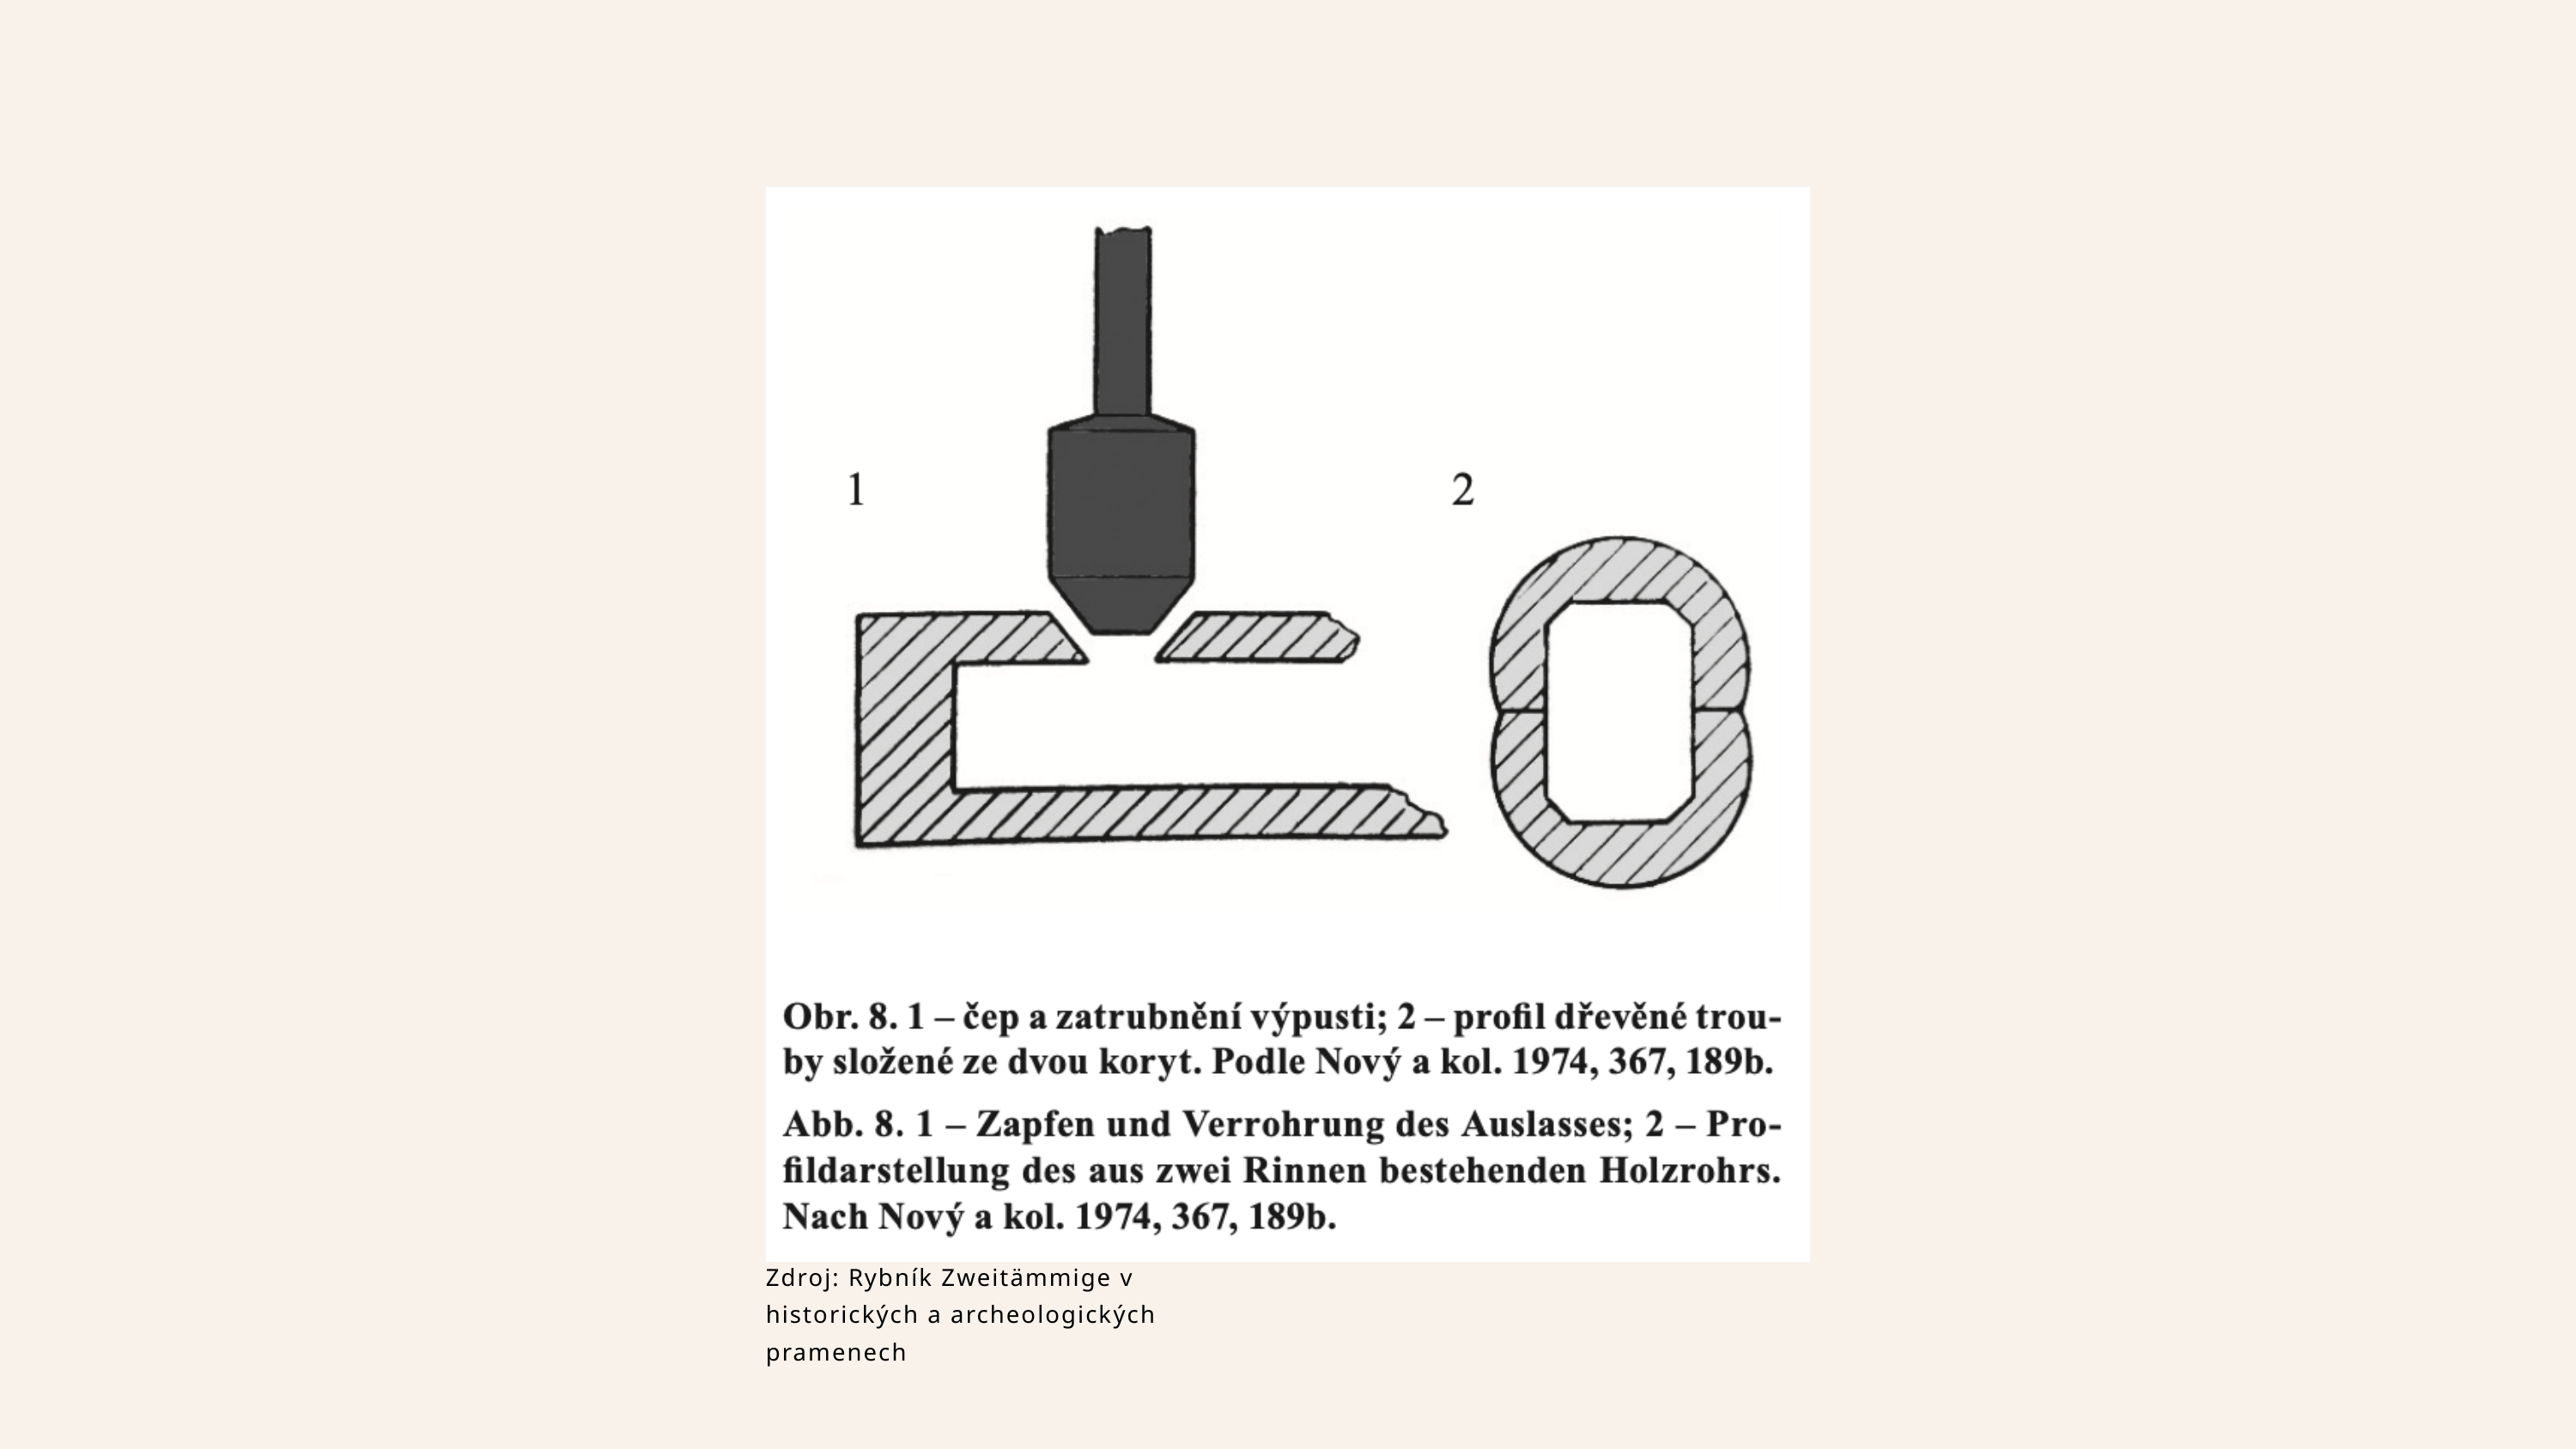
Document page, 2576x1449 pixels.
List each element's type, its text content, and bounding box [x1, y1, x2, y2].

text_box [765, 187, 1811, 1262]
text_box Zdroj: Rybník Zweitämmige v historických a archeologických pramenech [765, 1252, 1291, 1404]
